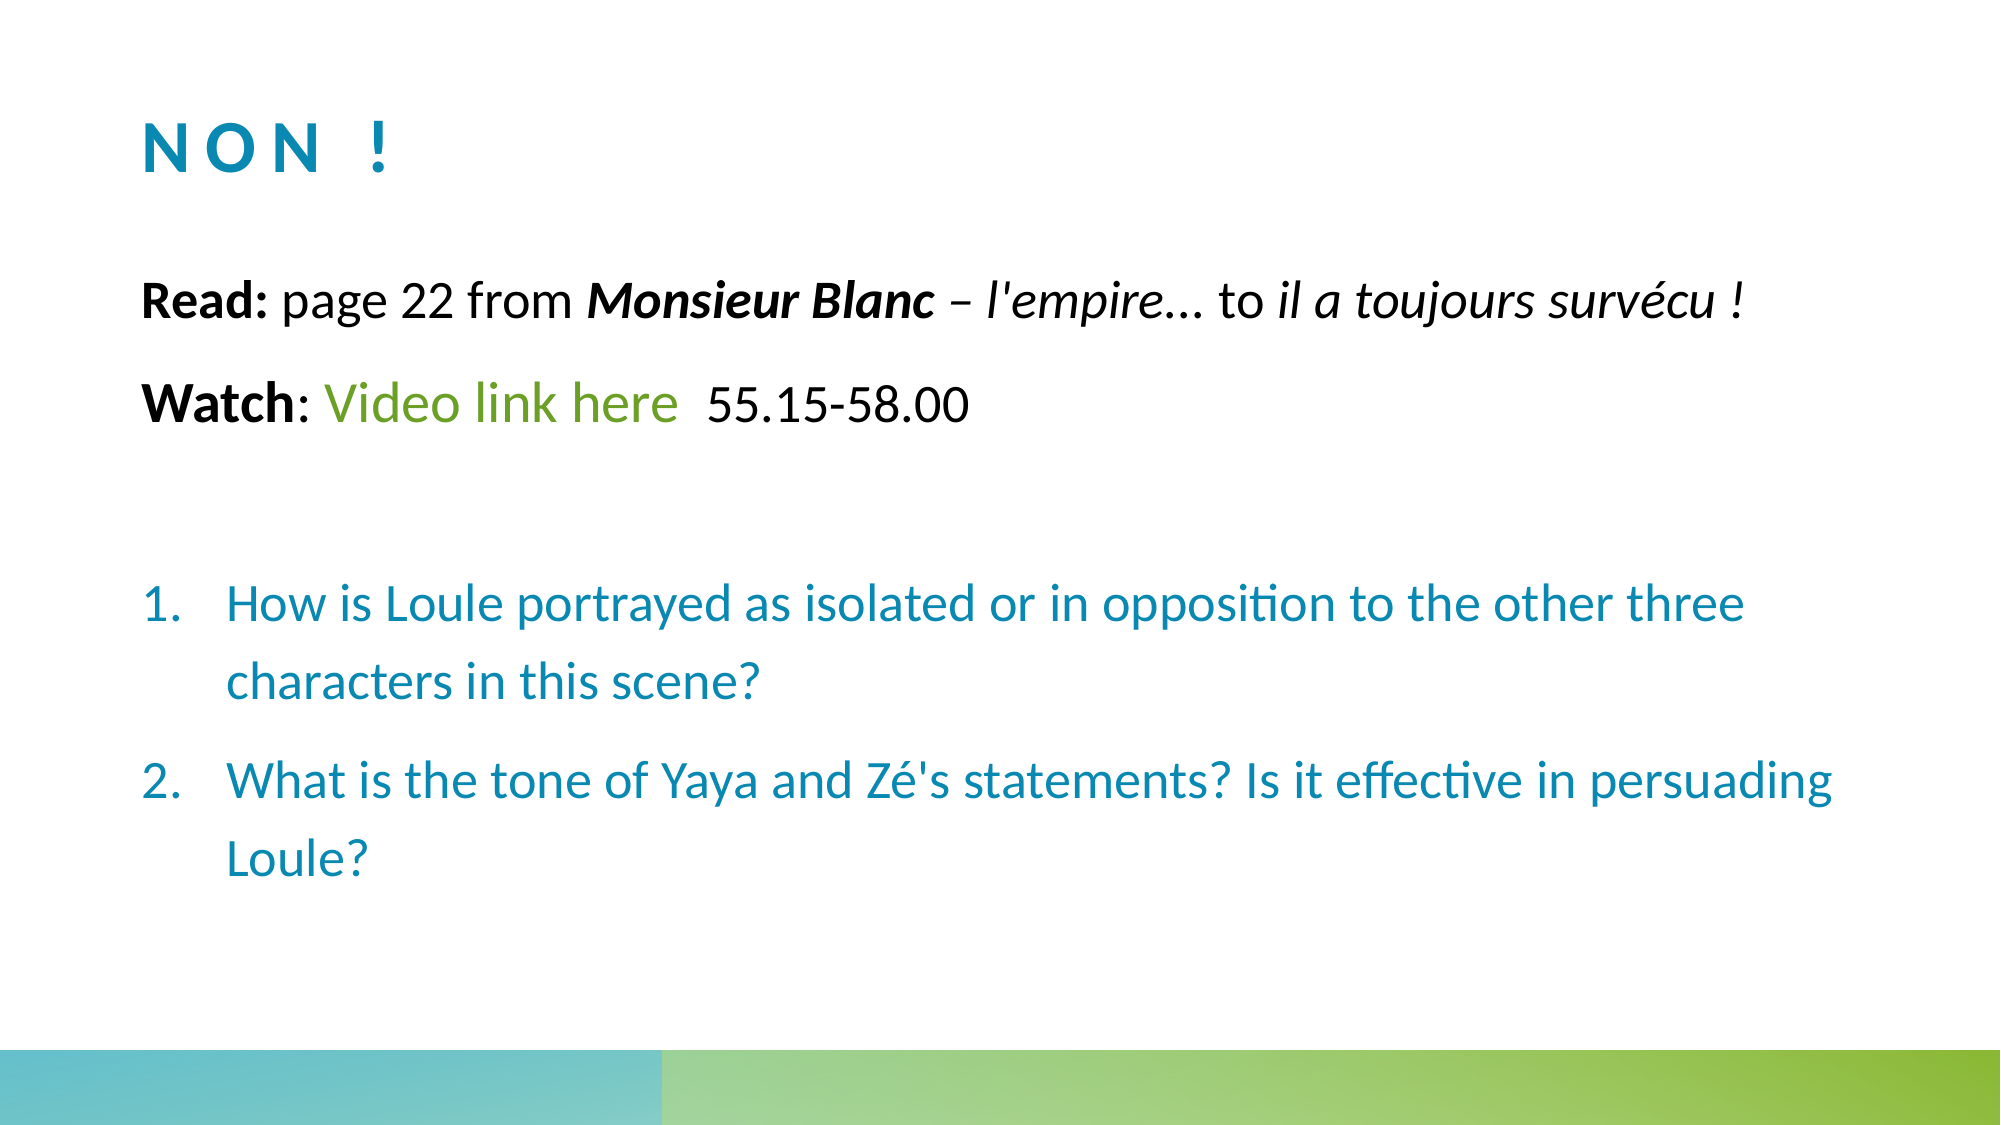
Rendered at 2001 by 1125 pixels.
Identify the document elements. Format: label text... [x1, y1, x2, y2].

title Non ! [141, 21, 1904, 188]
list Read: page 22 from Monsieur Blanc – l'empire... to il a toujours survécu ! Watch: Video link here 55.15-58.00 How is Loule portrayed as isolated or in opposition to the other three characters in this scene? What is the tone of Yaya and Zé's statements? Is it effective in persuading Loule? [141, 251, 1884, 996]
